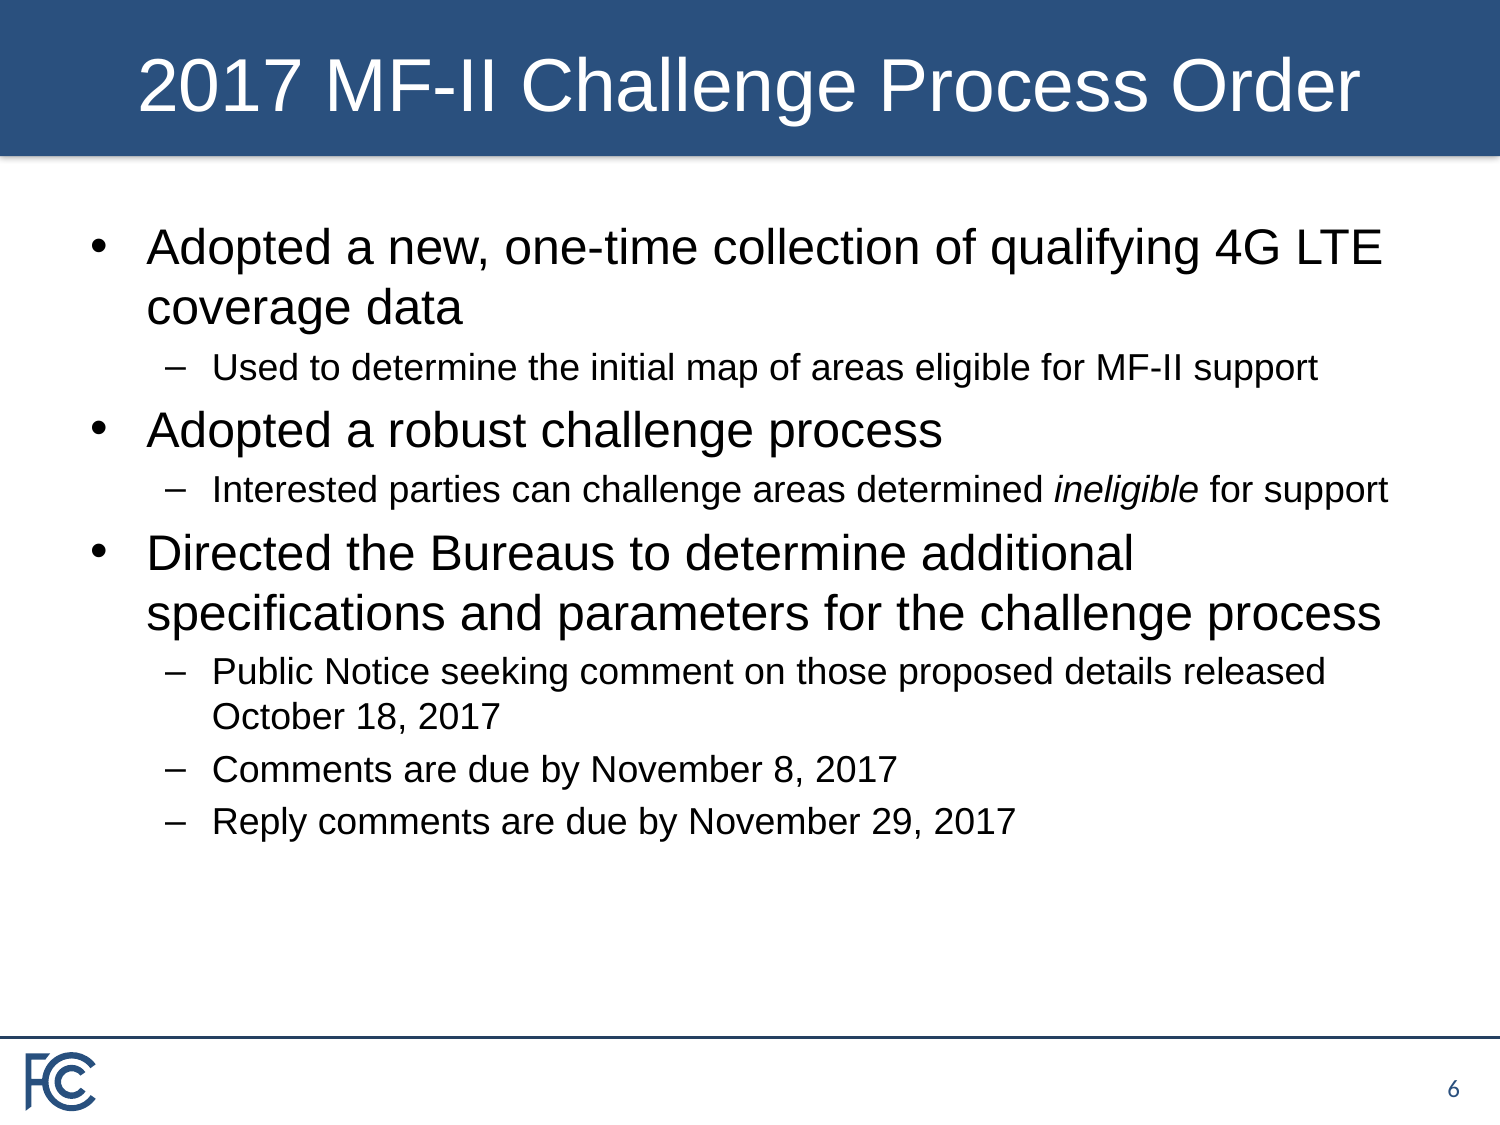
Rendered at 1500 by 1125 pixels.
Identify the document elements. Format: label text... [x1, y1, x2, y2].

list Adopted a new, one-time collection of qualifying 4G LTE coverage data Used to determine the initial map of areas eligible for MF-II support Adopted a robust challenge process Interested parties can challenge areas determined ineligible for support Directed the Bureaus to determine additional specifications and parameters for the challenge process Public Notice seeking comment on those proposed details released October 18, 2017 Comments are due by November 8, 2017 Reply comments are due by November 29, 2017 [75, 207, 1425, 1000]
slide_number 5 [1125, 1050, 1475, 1110]
title 2017 MF-II Challenge Process Order [75, 12, 1425, 150]
